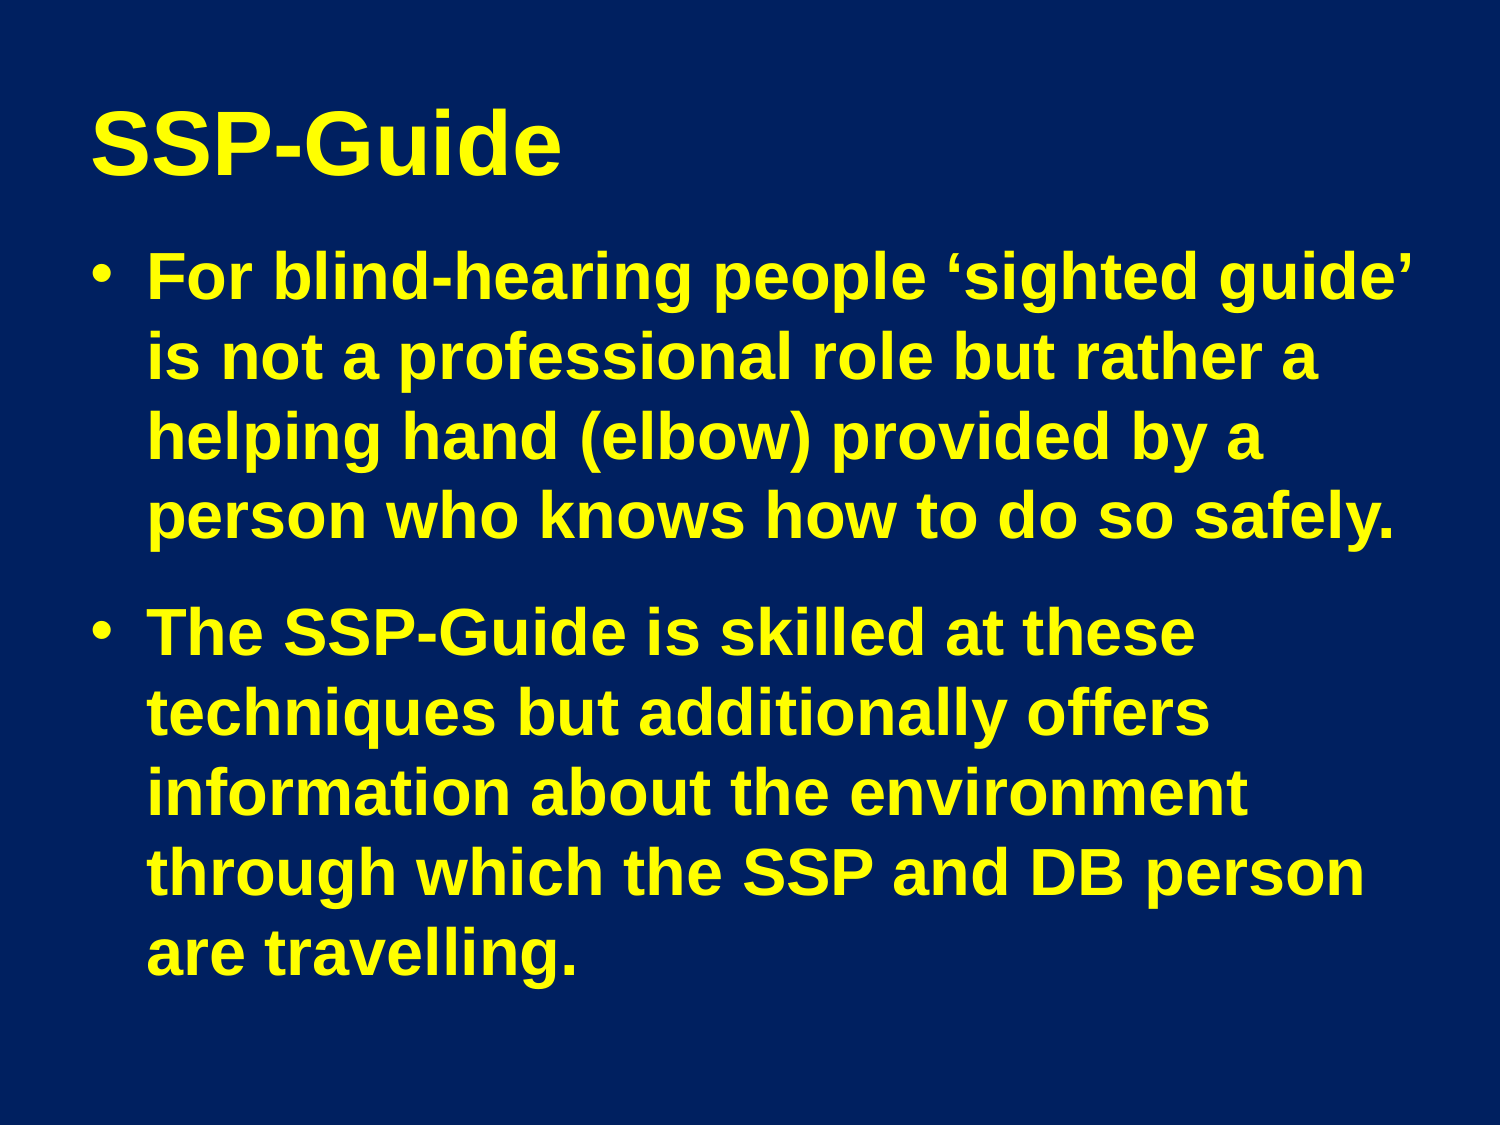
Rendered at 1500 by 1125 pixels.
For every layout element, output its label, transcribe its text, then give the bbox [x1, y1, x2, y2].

title SSP-Guide [74, 44, 1426, 224]
list For blind-hearing people ‘sighted guide’ is not a professional role but rather a helping hand (elbow) provided by a person who knows how to do so safely. The SSP-Guide is skilled at these techniques but additionally offers information about the environment through which the SSP and DB person are travelling. [74, 224, 1463, 1006]
